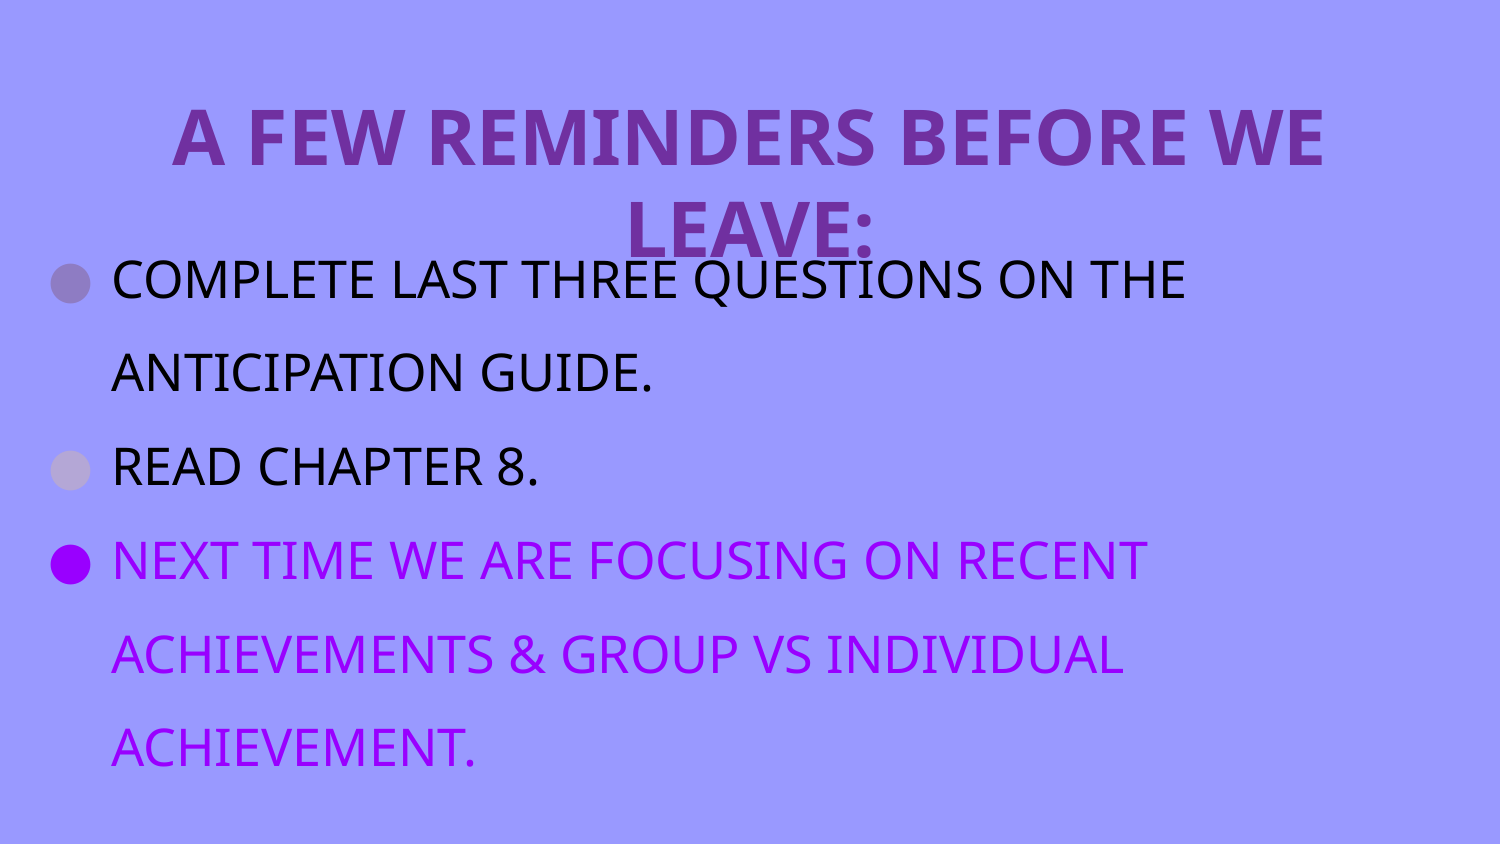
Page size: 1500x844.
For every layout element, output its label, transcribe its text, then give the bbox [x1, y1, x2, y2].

list COMPLETE LAST THREE QUESTIONS ON THE ANTICIPATION GUIDE. READ CHAPTER 8. NEXT TIME WE ARE FOCUSING ON RECENT ACHIEVEMENTS & GROUP VS INDIVIDUAL ACHIEVEMENT. [21, 199, 1479, 800]
title A FEW REMINDERS BEFORE WE LEAVE: [51, 72, 1449, 167]
